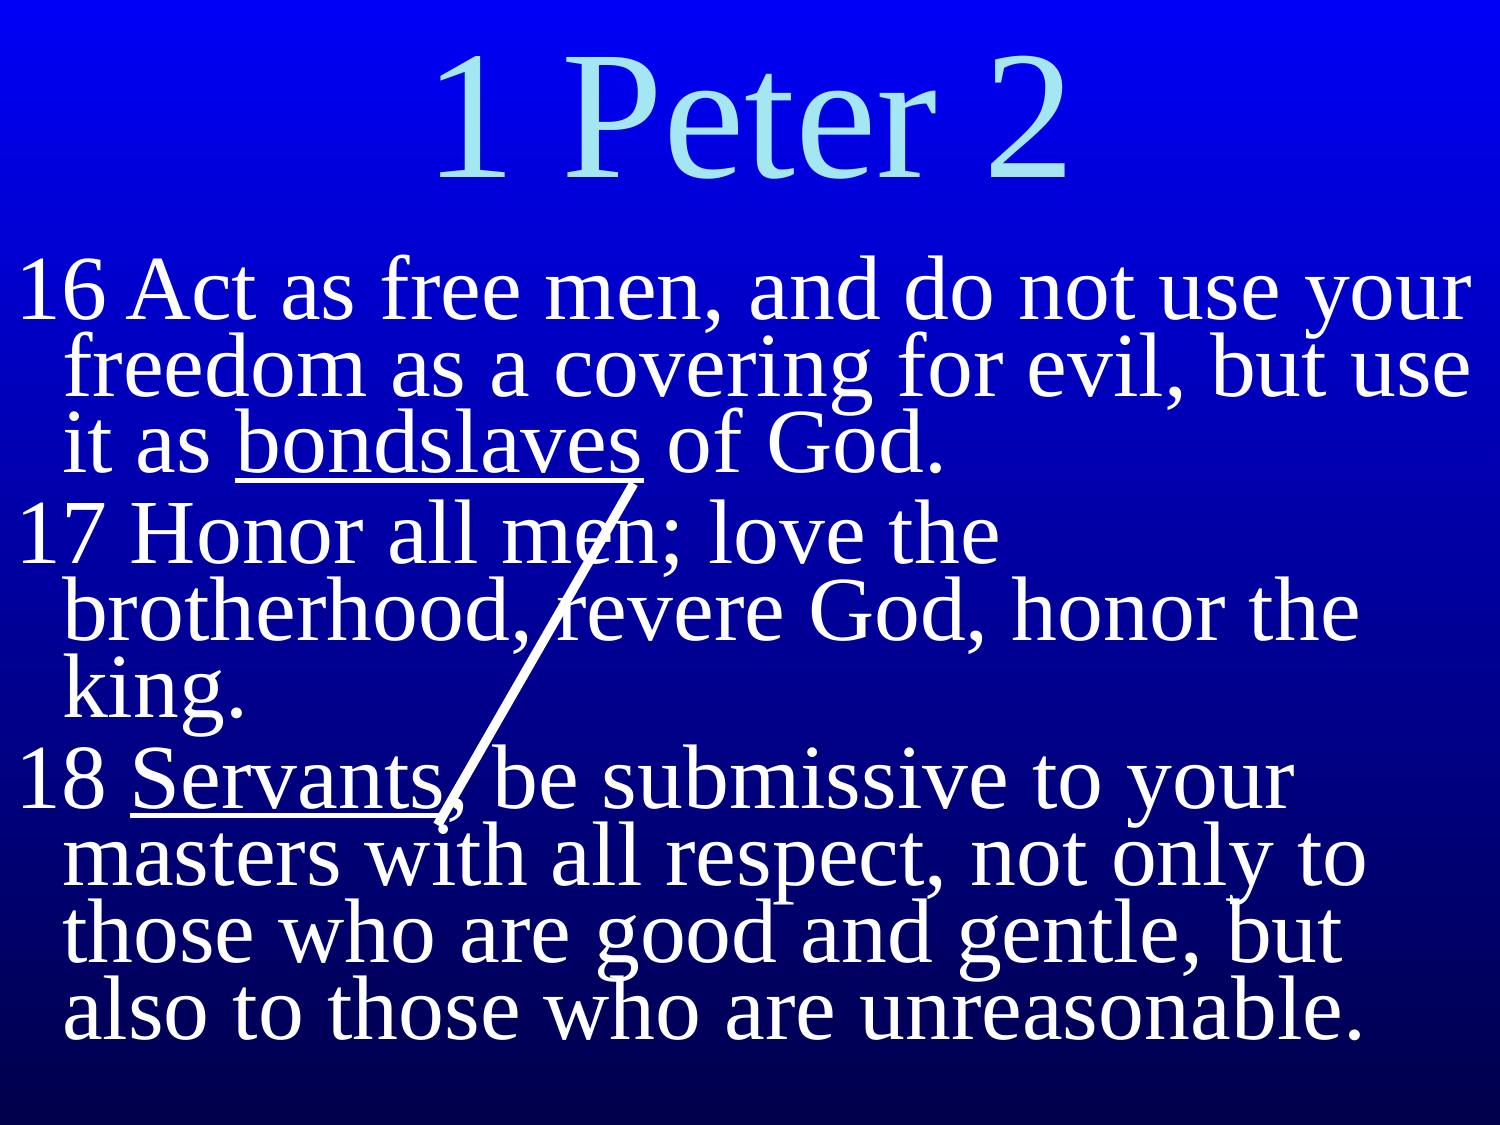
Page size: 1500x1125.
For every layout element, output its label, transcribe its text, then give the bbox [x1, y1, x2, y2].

list 16 Act as free men, and do not use your freedom as a covering for evil, but use it as bondslaves of God. 17 Honor all men; love the brotherhood, revere God, honor the king. 18 Servants, be submissive to your masters with all respect, not only to those who are good and gentle, but also to those who are unreasonable. [0, 249, 1500, 1051]
title 1 Peter 2 [0, 0, 1500, 249]
